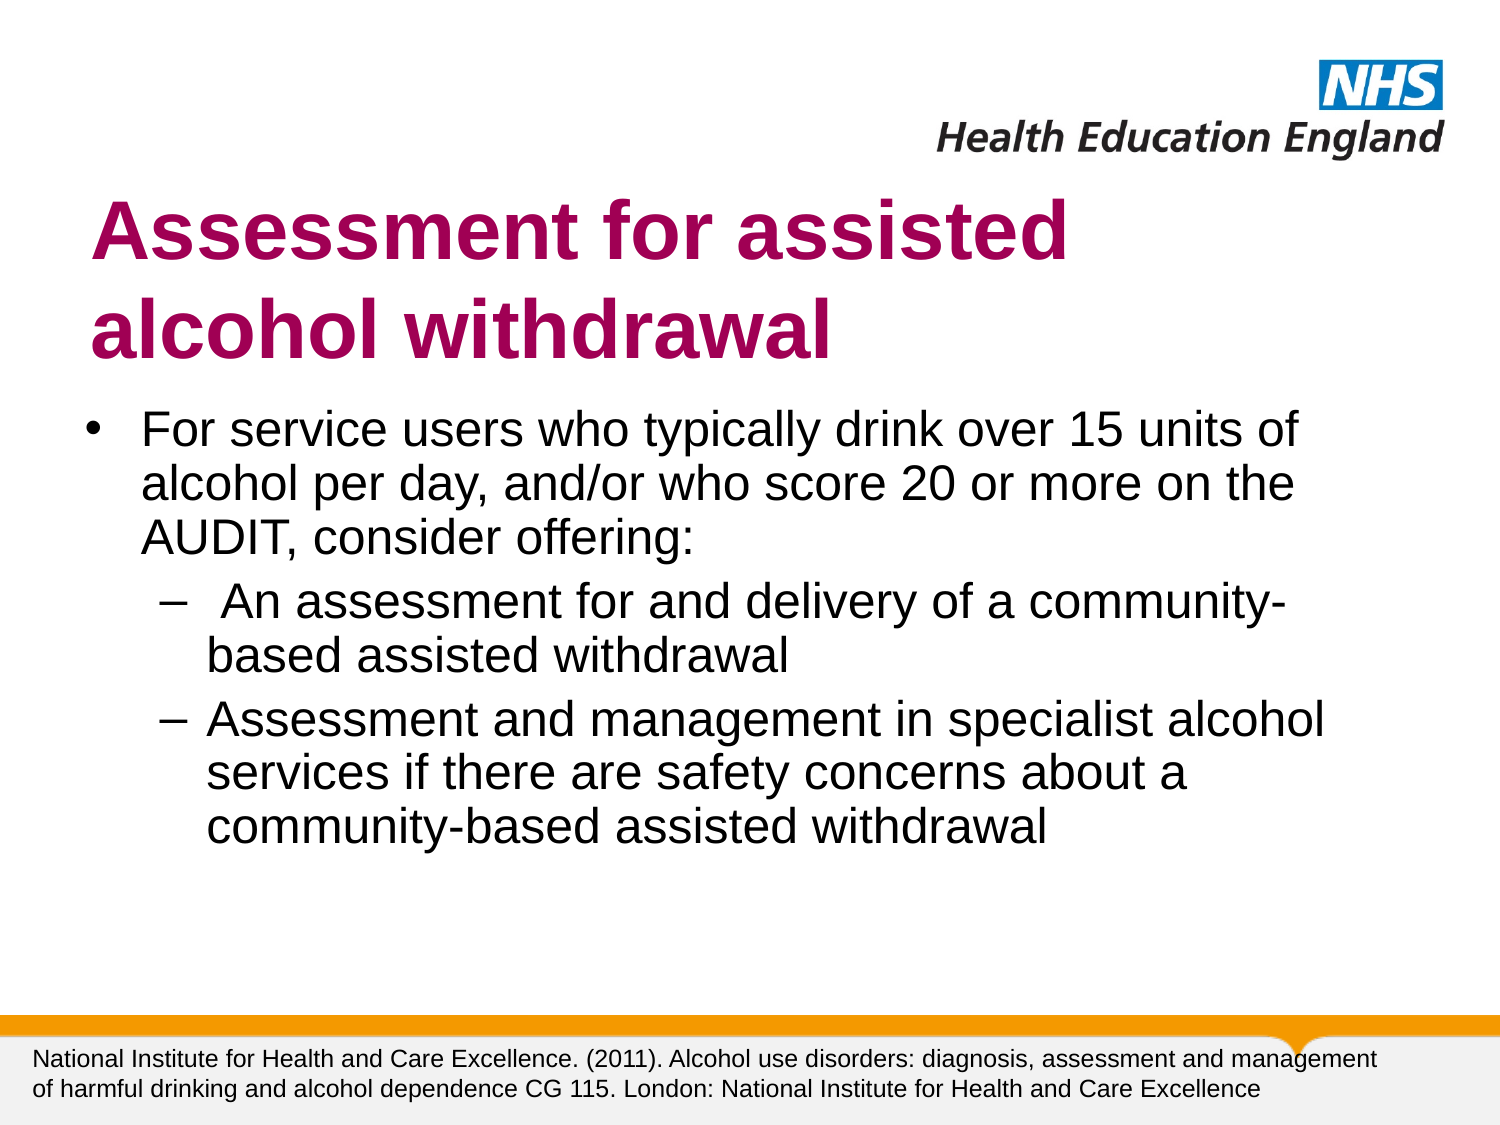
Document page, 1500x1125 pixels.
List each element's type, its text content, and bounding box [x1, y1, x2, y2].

title Assessment for assisted alcohol withdrawal [75, 168, 1350, 280]
picture [936, 59, 1445, 161]
list For service users who typically drink over 15 units of alcohol per day, and/or who score 20 or more on the AUDIT, consider offering: An assessment for and delivery of a community-based assisted withdrawal Assessment and management in specialist alcohol services if there are safety concerns about a community-based assisted withdrawal [69, 395, 1356, 1006]
text_box National Institute for Health and Care Excellence. (2011). Alcohol use disorders: diagnosis, assessment and management of harmful drinking and alcohol dependence CG 115. London: National Institute for Health and Care Excellence [17, 1034, 1420, 1110]
